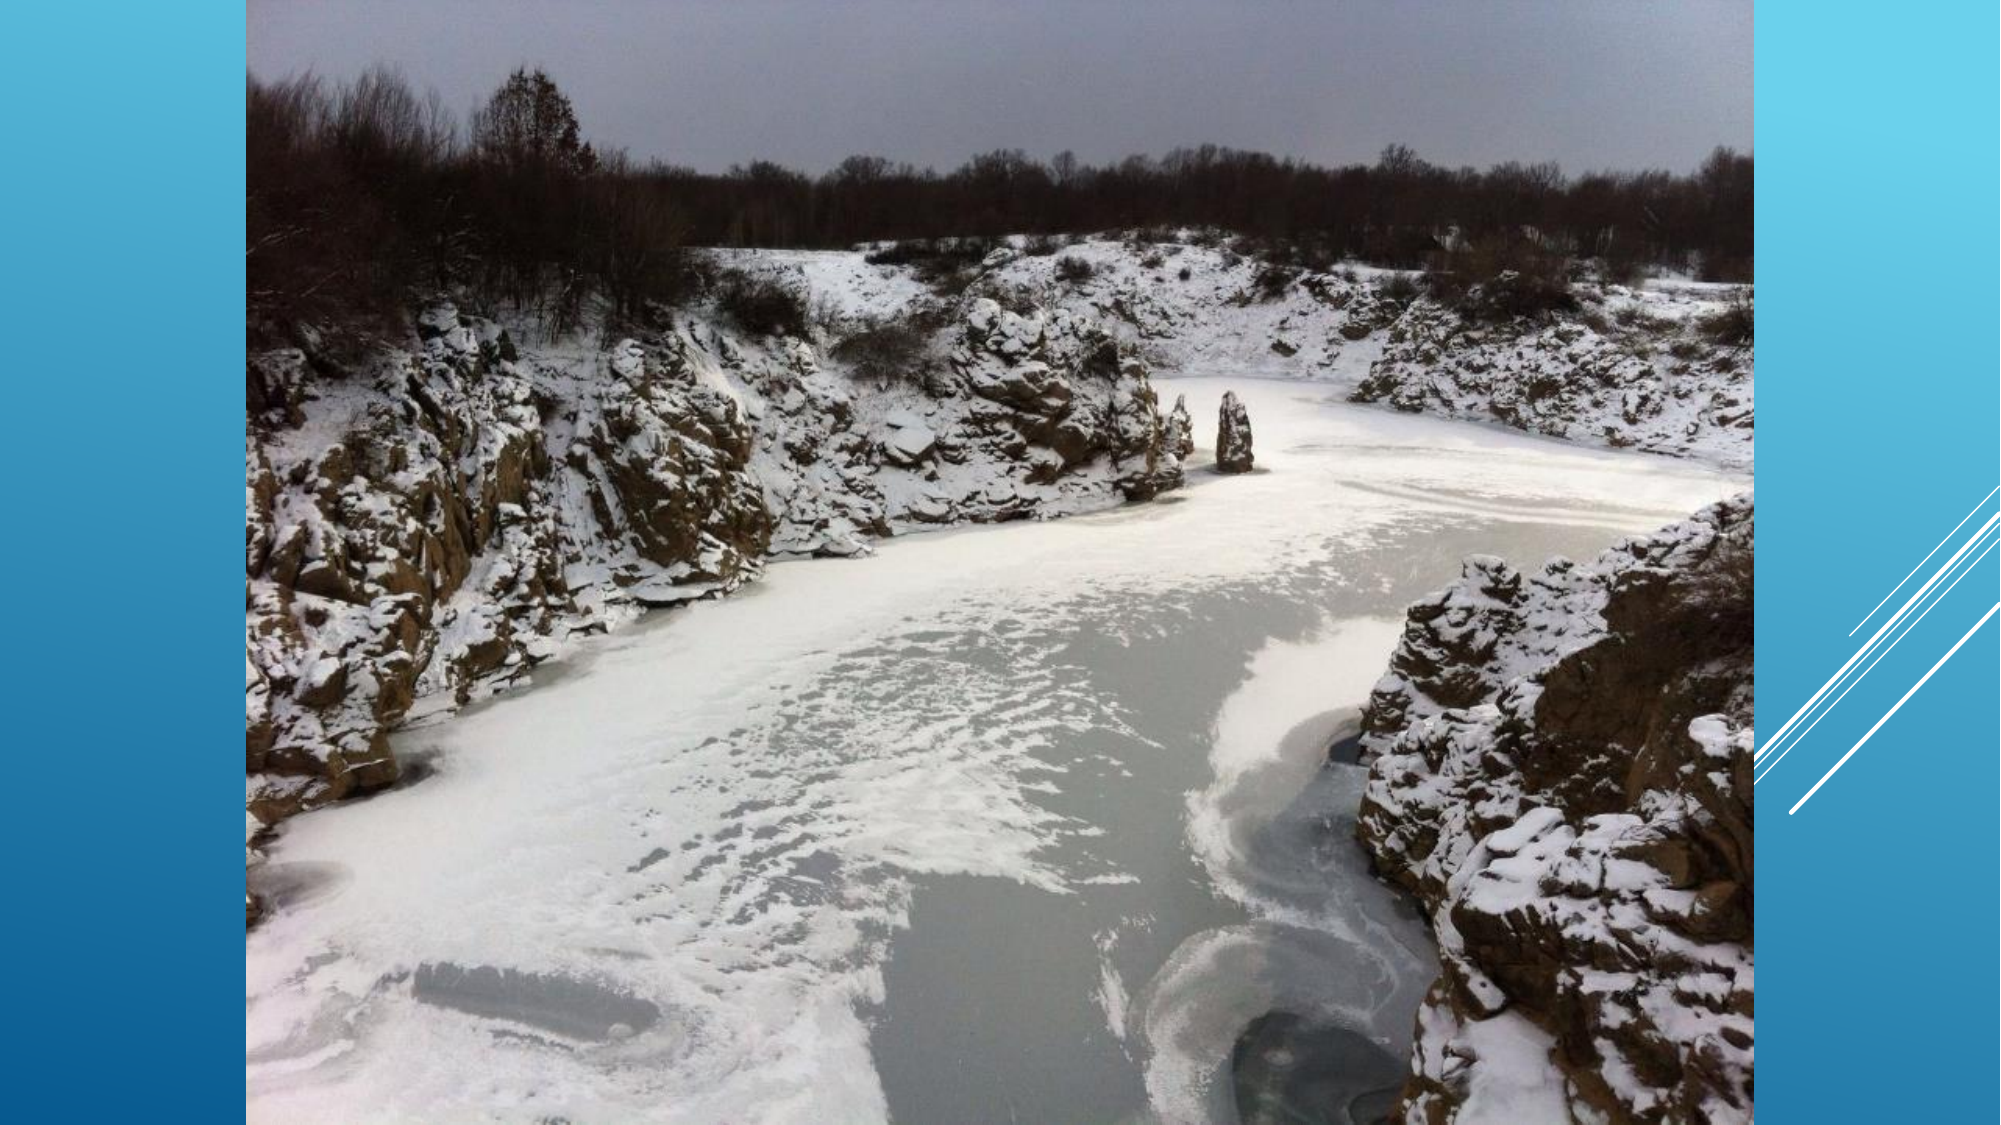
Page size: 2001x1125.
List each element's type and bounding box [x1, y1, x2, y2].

picture [246, 0, 1754, 1125]
